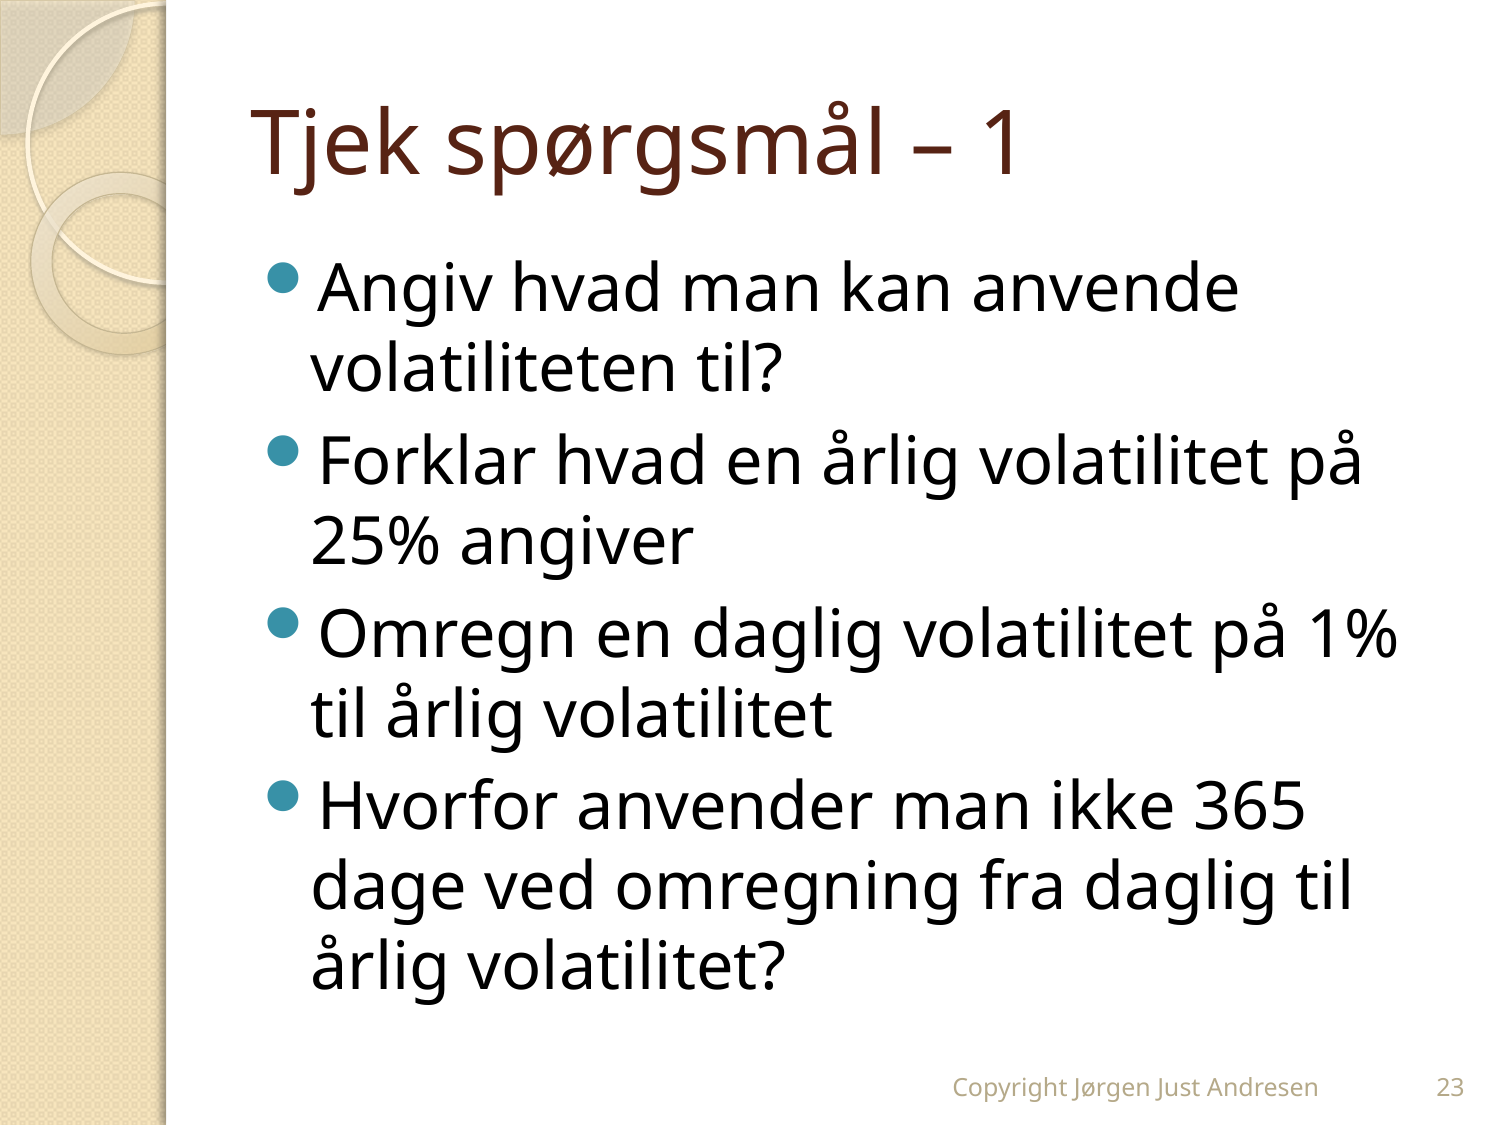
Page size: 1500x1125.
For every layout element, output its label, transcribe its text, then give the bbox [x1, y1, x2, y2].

title Tjek spørgsmål – 1 [235, 45, 1466, 233]
list Angiv hvad man kan anvende volatiliteten til? Forklar hvad en årlig volatilitet på 25% angiver Omregn en daglig volatilitet på 1% til årlig volatilitet Hvorfor anvender man ikke 365 dage ved omregning fra daglig til årlig volatilitet? [235, 237, 1466, 1025]
footer Copyright Jørgen Just Andresen [937, 1034, 1413, 1113]
slide_number 23 [1413, 1034, 1488, 1113]
